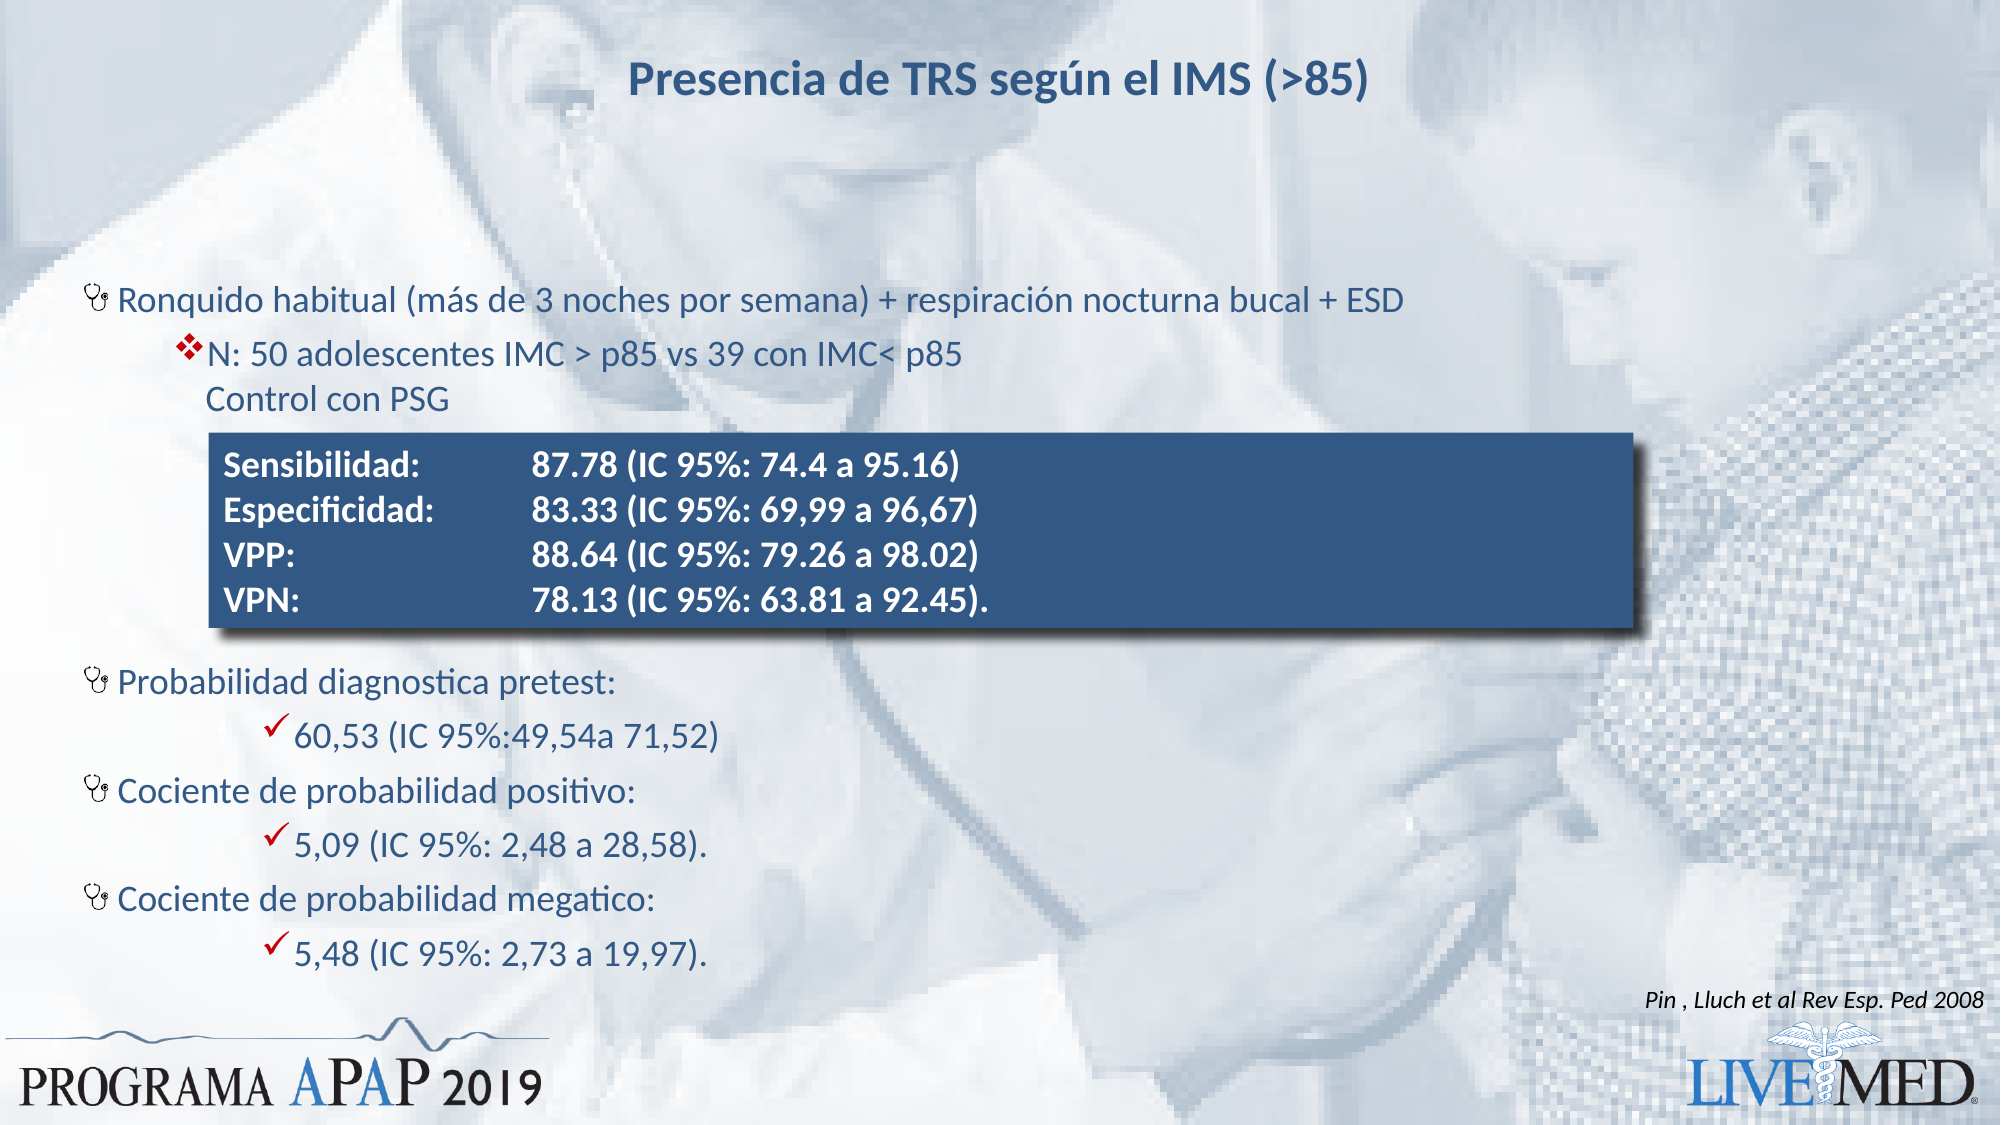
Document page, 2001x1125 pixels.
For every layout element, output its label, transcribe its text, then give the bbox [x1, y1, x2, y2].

list Ronquido habitual (más de 3 noches por semana) + respiración nocturna bucal + ESD N: 50 adolescentes IMC > p85 vs 39 con IMC< p85 Control con PSG Probabilidad diagnostica pretest: 60,53 (IC 95%:49,54a 71,52) Cociente de probabilidad positivo: 5,09 (IC 95%: 2,48 a 28,58). Cociente de probabilidad megatico: 5,48 (IC 95%: 2,73 a 19,97). [3, 267, 1641, 953]
picture [84, 883, 108, 910]
picture [84, 774, 108, 802]
list Pin , Lluch et al Rev Esp. Ped 2008 [99, 975, 2000, 1025]
picture [19, 1057, 541, 1106]
title Presencia de TRS según el IMS (>85) [99, 26, 1900, 126]
picture [84, 283, 108, 311]
picture [1687, 1025, 1978, 1106]
picture [84, 666, 108, 693]
